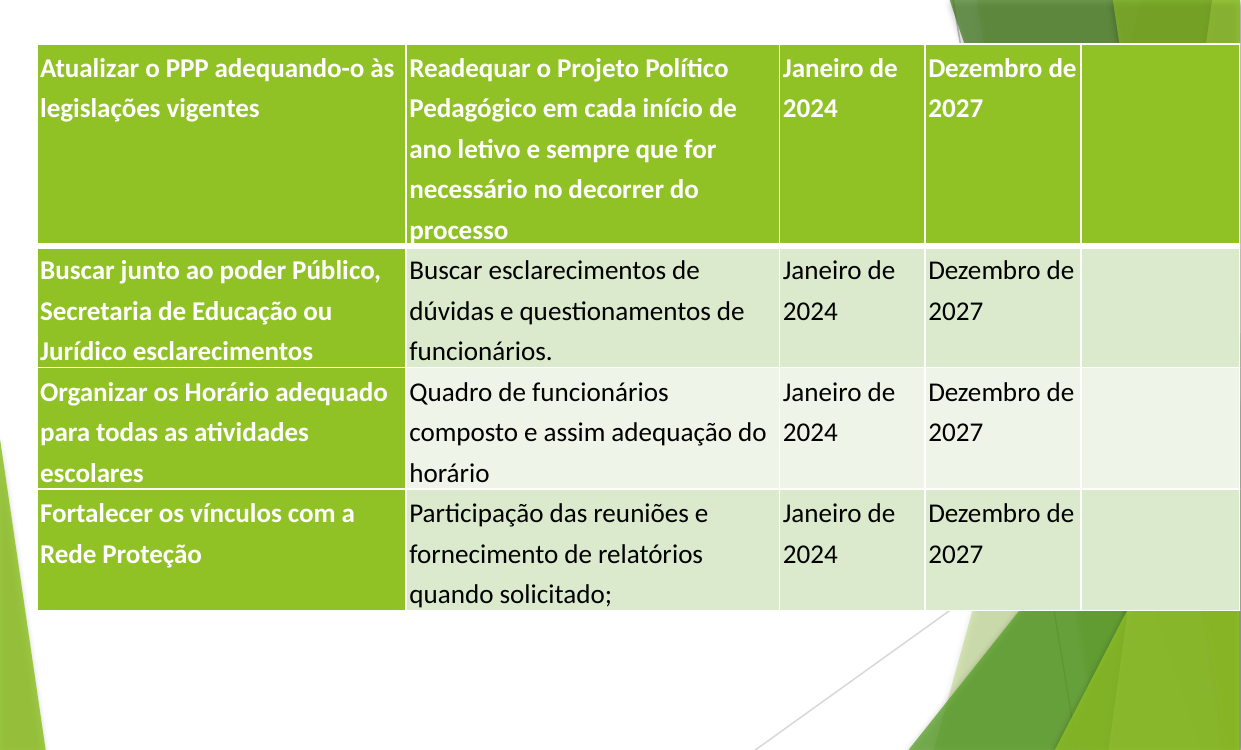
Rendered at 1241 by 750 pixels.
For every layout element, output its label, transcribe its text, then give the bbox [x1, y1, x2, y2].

table_cell Fortalecer os vínculos com a Rede Proteção [38, 490, 405, 610]
table_cell Janeiro de 2024 [780, 249, 924, 367]
table_cell Organizar os Horário adequado para todas as atividades escolares [38, 368, 405, 488]
table_cell [1082, 368, 1239, 488]
table_cell Dezembro de 2027 [926, 490, 1080, 610]
table_header Janeiro de 2024 [780, 45, 924, 243]
table_header [1082, 45, 1239, 243]
table_cell Buscar esclarecimentos de dúvidas e questionamentos de funcionários. [407, 249, 779, 367]
table_header Dezembro de 2027 [926, 45, 1080, 243]
table_header Readequar o Projeto Político Pedagógico em cada início de ano letivo e sempre que for necessário no decorrer do processo [407, 45, 779, 243]
table_cell [1082, 249, 1239, 367]
table_cell Buscar junto ao poder Público, Secretaria de Educação ou Jurídico esclarecimentos [38, 249, 405, 367]
table_header Atualizar o PPP adequando-o às legislações vigentes [38, 45, 405, 243]
table_cell [1082, 490, 1239, 610]
table_cell Quadro de funcionários composto e assim adequação do horário [407, 368, 779, 488]
table_cell Janeiro de 2024 [780, 490, 924, 610]
table_cell Dezembro de 2027 [926, 368, 1080, 488]
table_cell Janeiro de 2024 [780, 368, 924, 488]
table_cell Participação das reuniões e fornecimento de relatórios quando solicitado; [407, 490, 779, 610]
table_cell Dezembro de 2027 [926, 249, 1080, 367]
